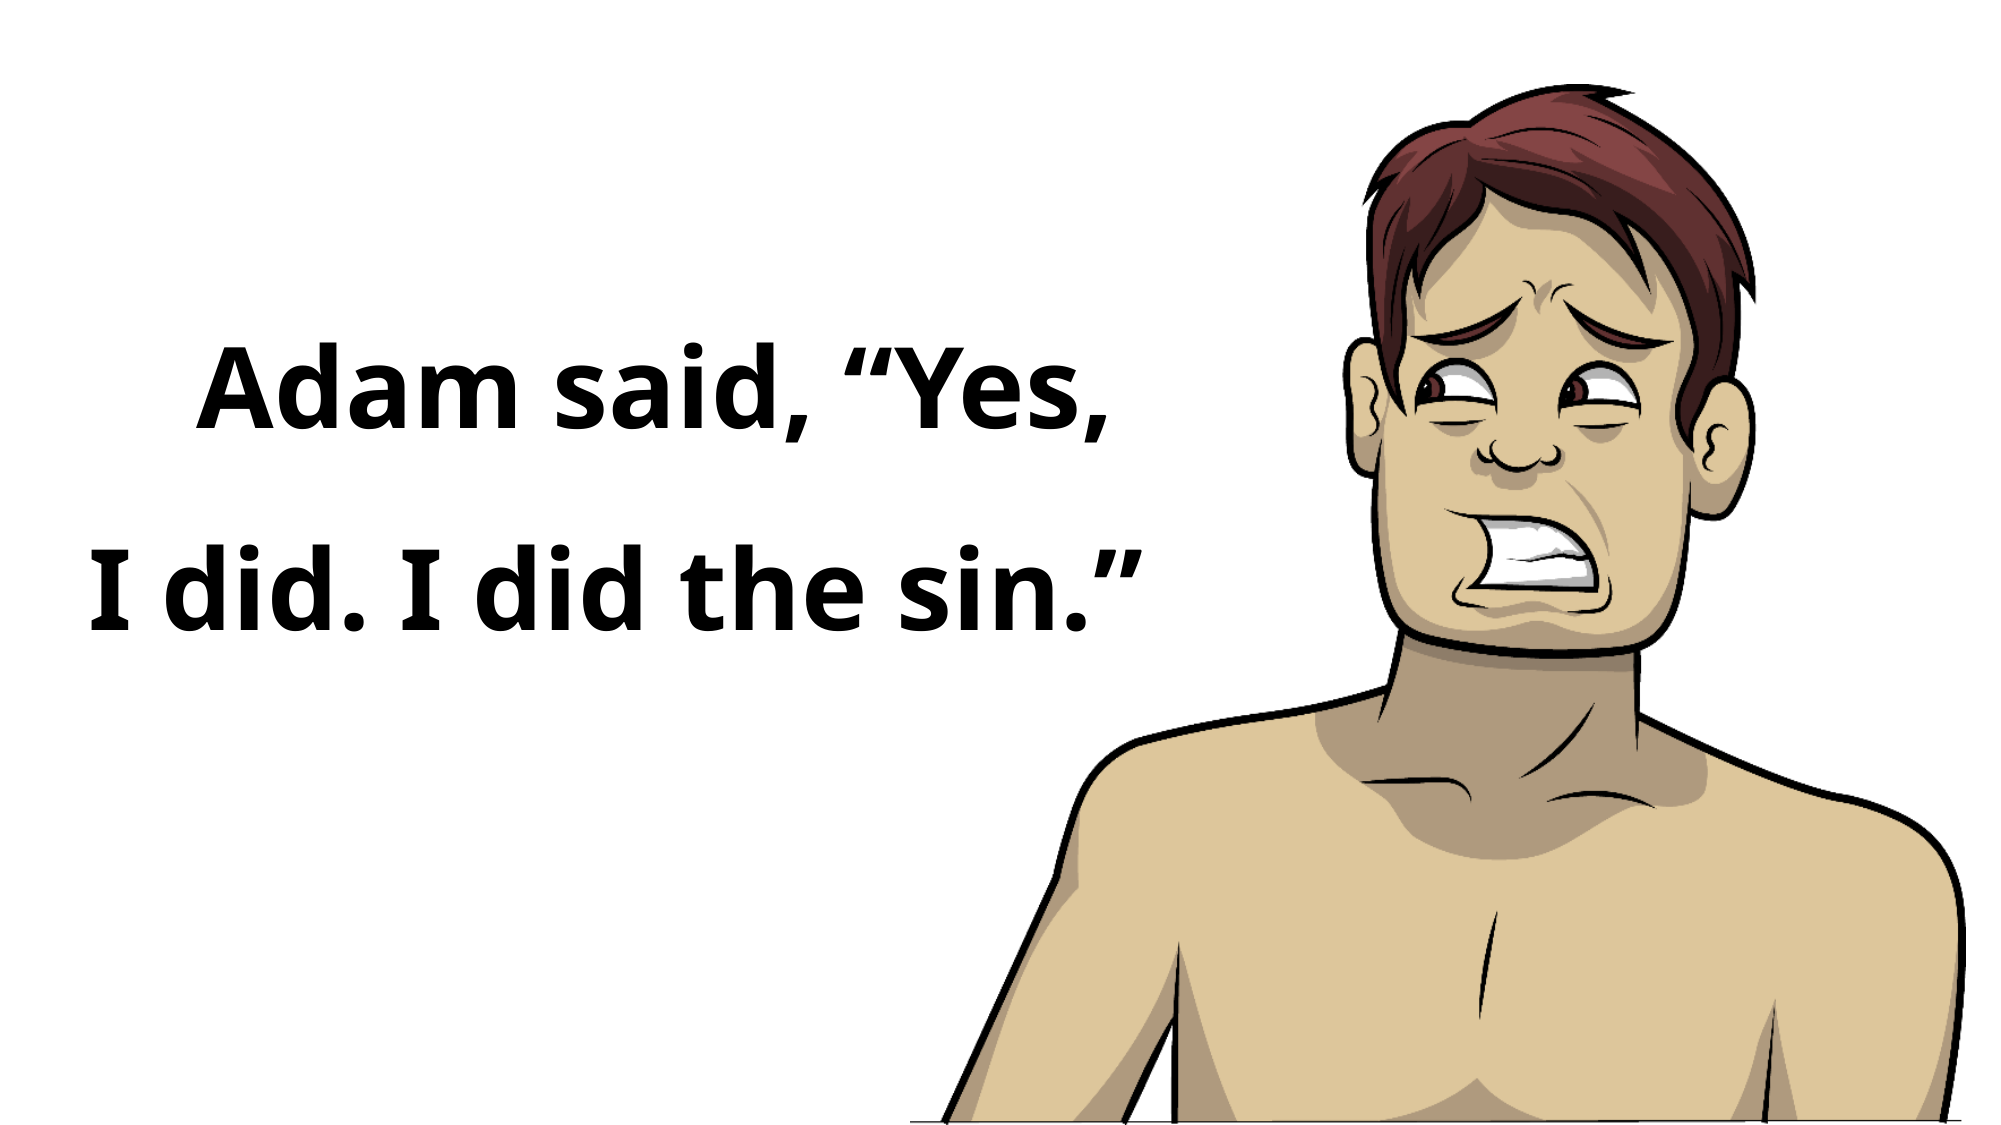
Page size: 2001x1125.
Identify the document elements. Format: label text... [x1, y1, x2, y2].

text_box Adam said, “Yes, I did. I did the sin.” [13, 240, 910, 661]
picture [910, 84, 1966, 1125]
